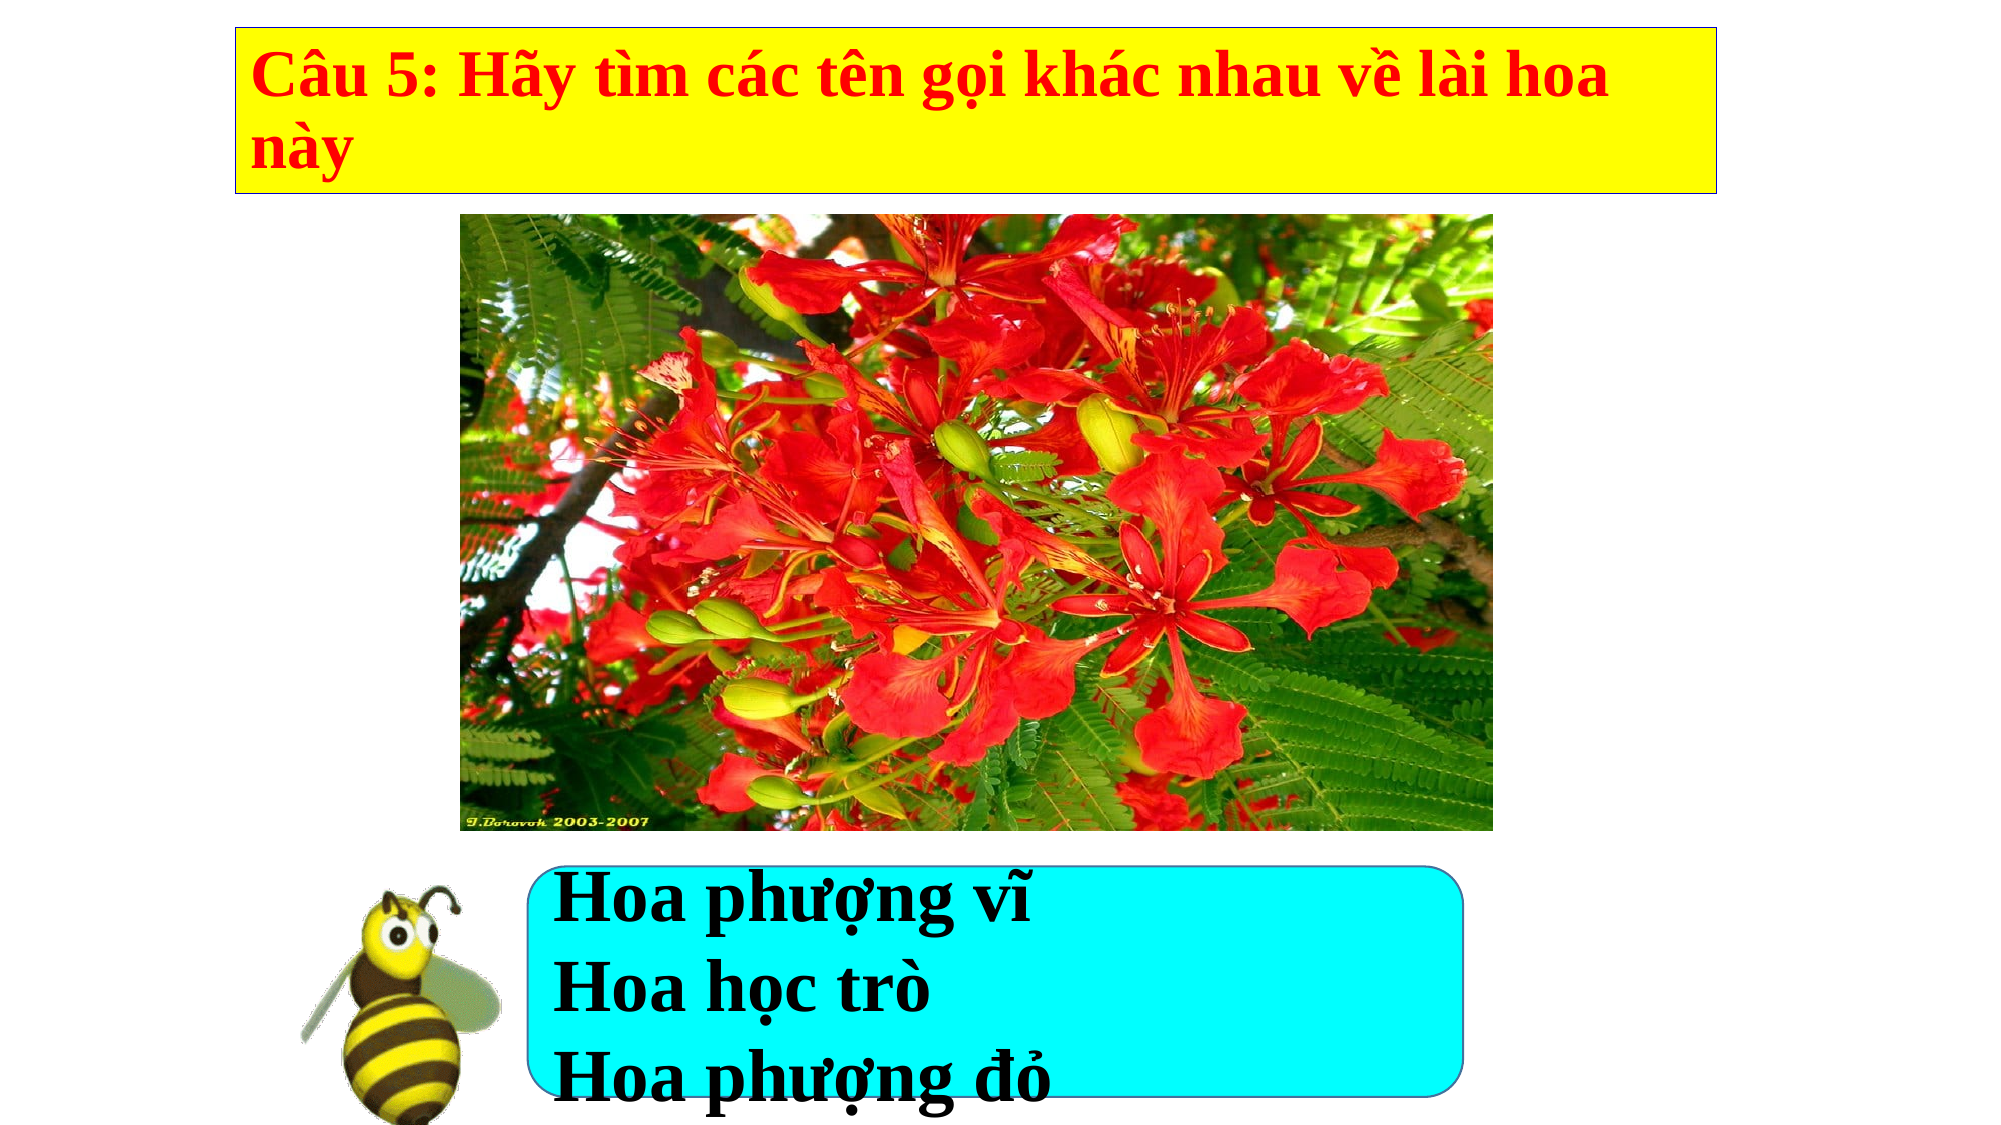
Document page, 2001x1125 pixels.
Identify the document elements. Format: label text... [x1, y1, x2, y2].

picture [460, 214, 1493, 832]
title Câu 5: Hãy tìm các tên gọi khác nhau về lài hoa này [235, 27, 1717, 194]
picture [268, 851, 506, 1125]
text_box Hoa phượng vĩ Hoa học trò Hoa phượng đỏ [526, 865, 1465, 1098]
